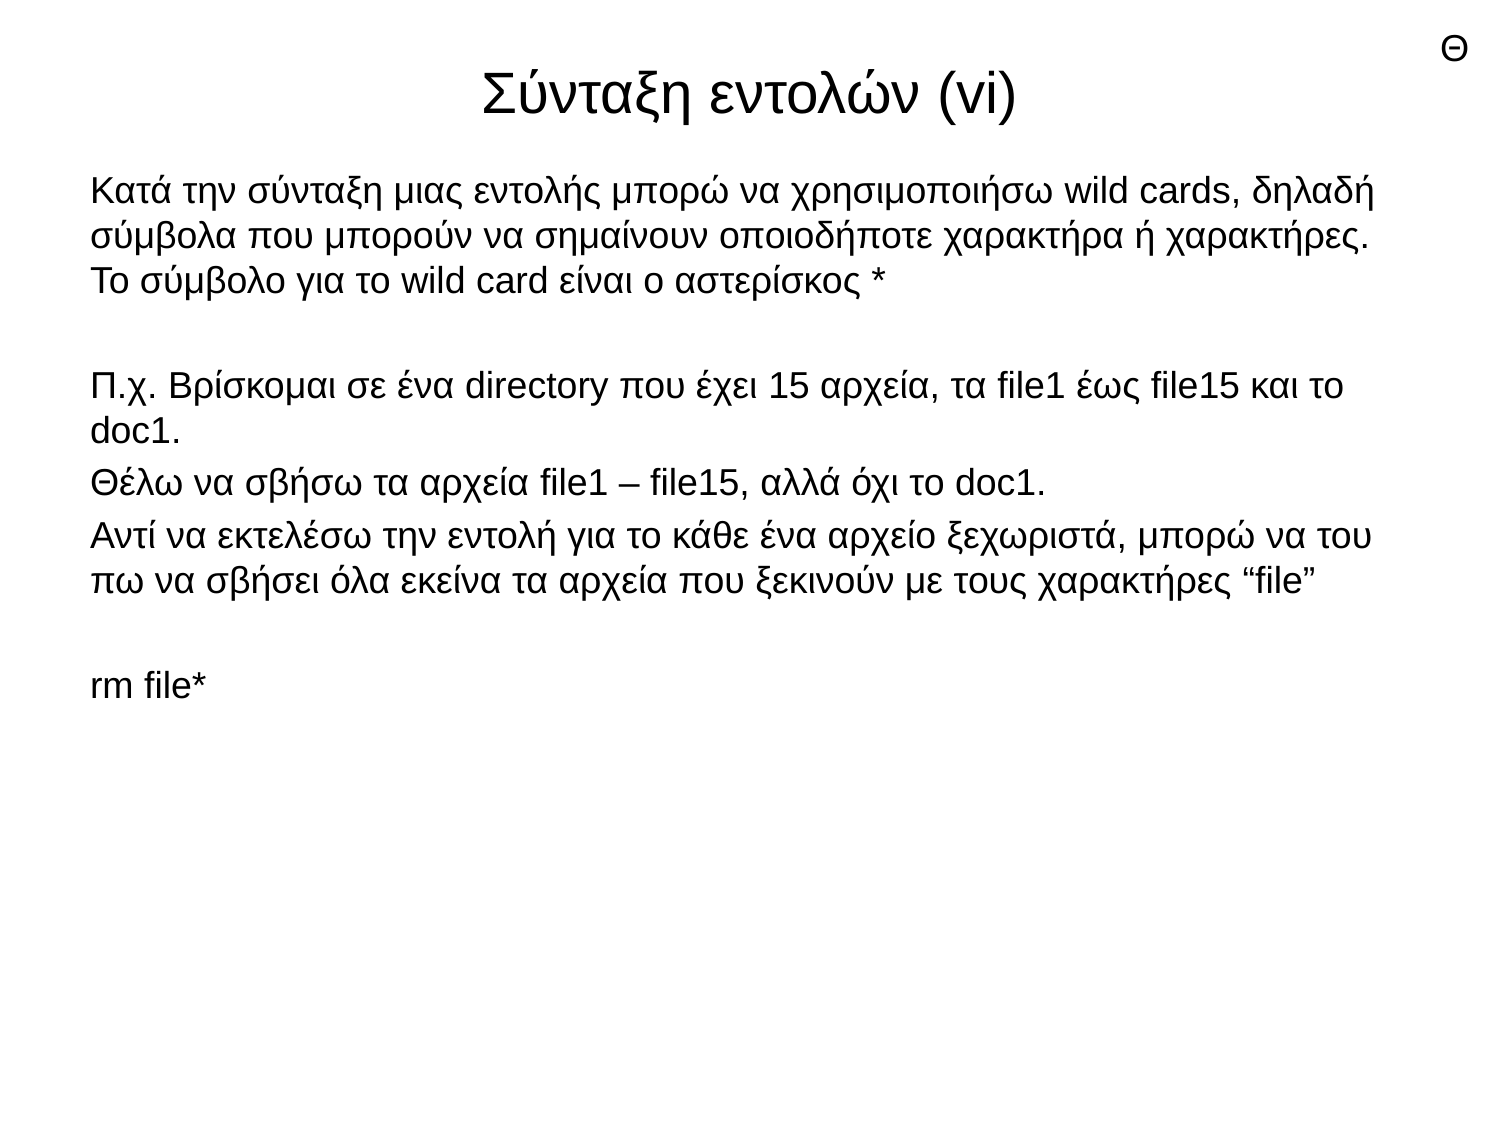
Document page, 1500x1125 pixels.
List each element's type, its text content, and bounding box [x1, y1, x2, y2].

text_box Θ [1425, 16, 1485, 77]
list Κατά την σύνταξη μιας εντολής μπορώ να χρησιμοποιήσω wild cards, δηλαδή σύμβολα που μπορούν να σημαίνουν οποιοδήποτε χαρακτήρα ή χαρακτήρες. Το σύμβολο για το wild card είναι ο αστερίσκος * Π.χ. Βρίσκομαι σε ένα directory που έχει 15 αρχεία, τα file1 έως file15 και το doc1. Θέλω να σβήσω τα αρχεία file1 – file15, αλλά όχι το doc1. Αντί να εκτελέσω την εντολή για το κάθε ένα αρχείο ξεχωριστά, μπορώ να του πω να σβήσει όλα εκείνα τα αρχεία που ξεκινούν με τους χαρακτήρες “file” rm file* [75, 158, 1425, 1033]
title Σύνταξη εντολών (vi) [75, 45, 1425, 137]
